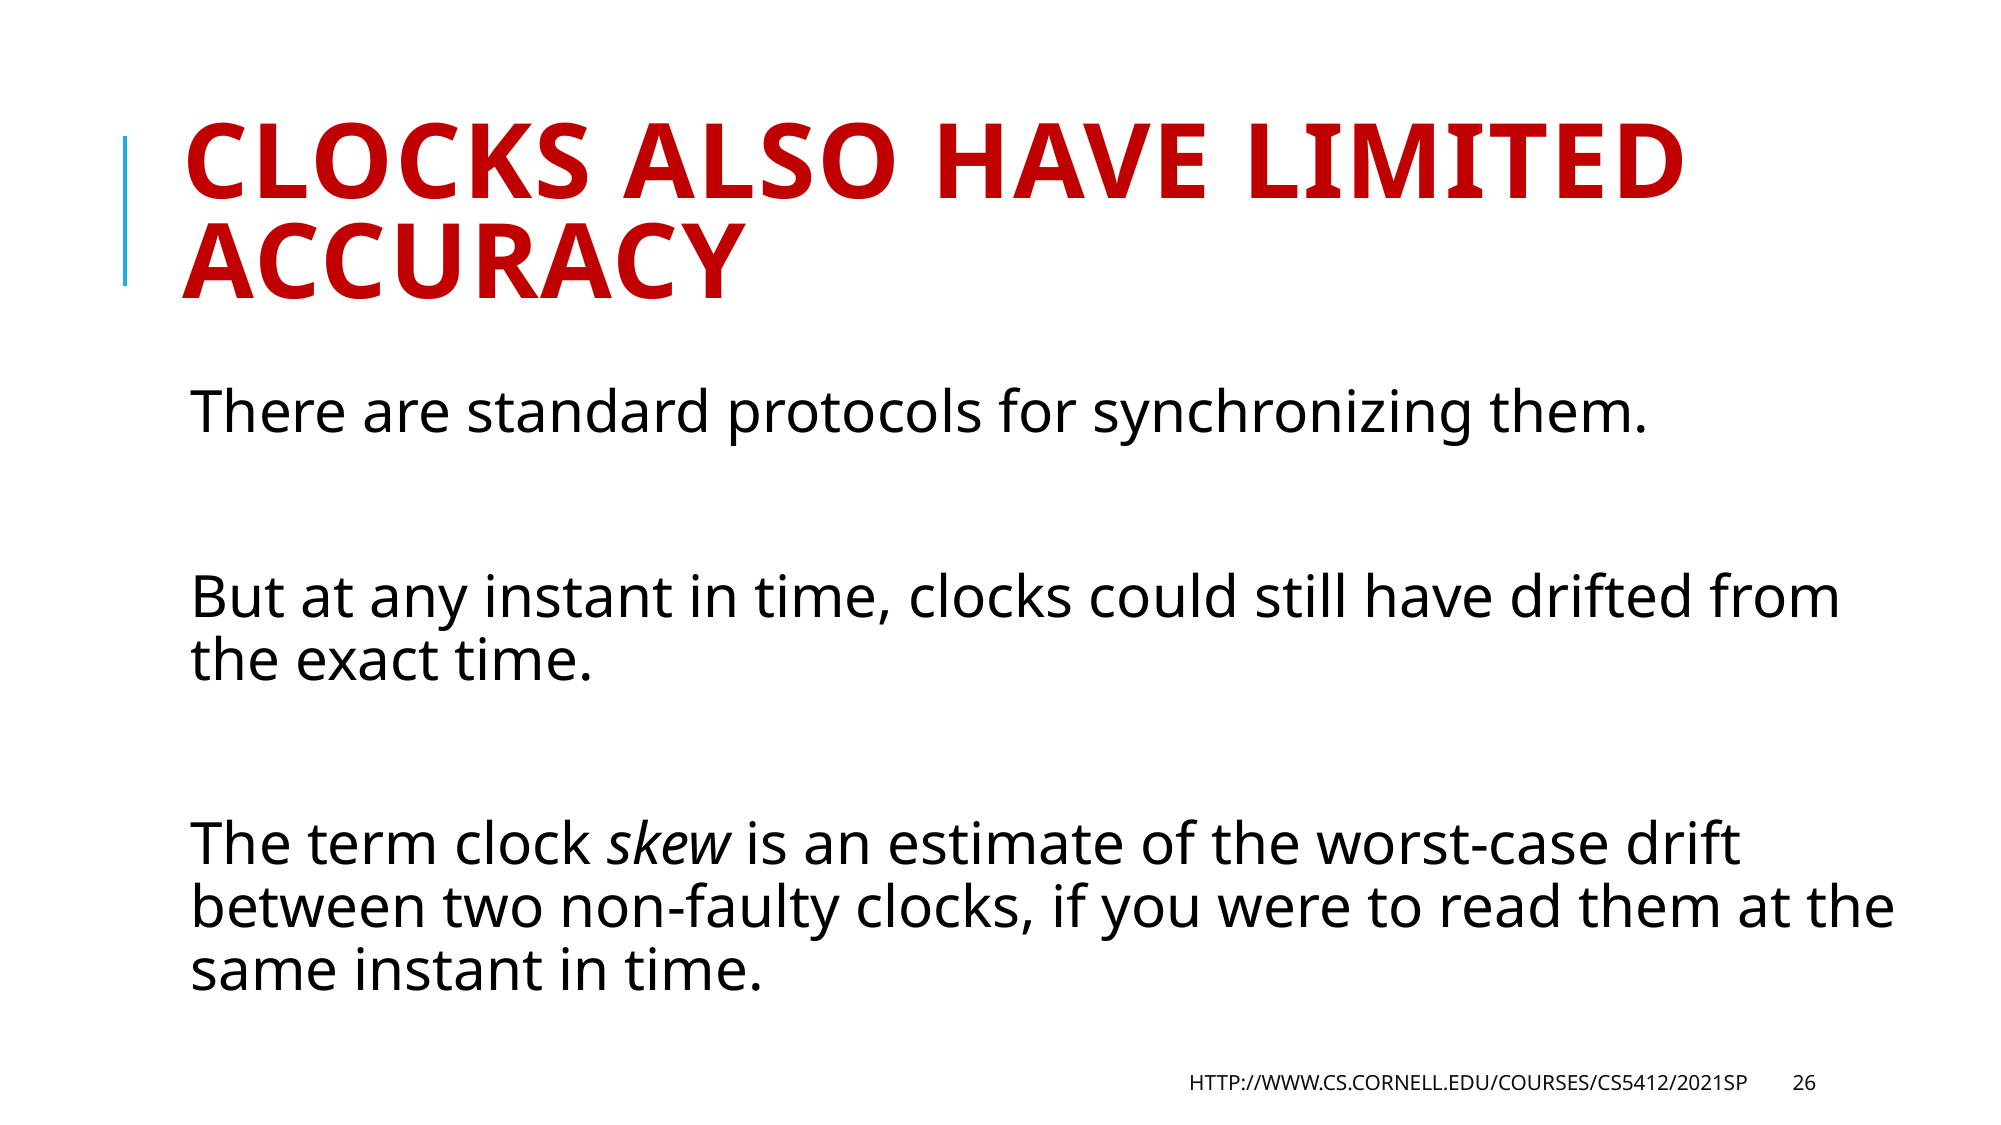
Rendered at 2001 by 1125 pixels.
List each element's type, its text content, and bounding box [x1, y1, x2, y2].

slide_number 26 [1777, 1061, 1938, 1107]
list There are standard protocols for synchronizing them. But at any instant in time, clocks could still have drifted from the exact time. The term clock skew is an estimate of the worst-case drift between two non-faulty clocks, if you were to read them at the same instant in time. [168, 375, 1938, 1035]
title Clocks also have limited accuracy [168, 96, 1938, 342]
footer http://www.cs.cornell.edu/courses/cs5412/2021sp [794, 1061, 1763, 1107]
